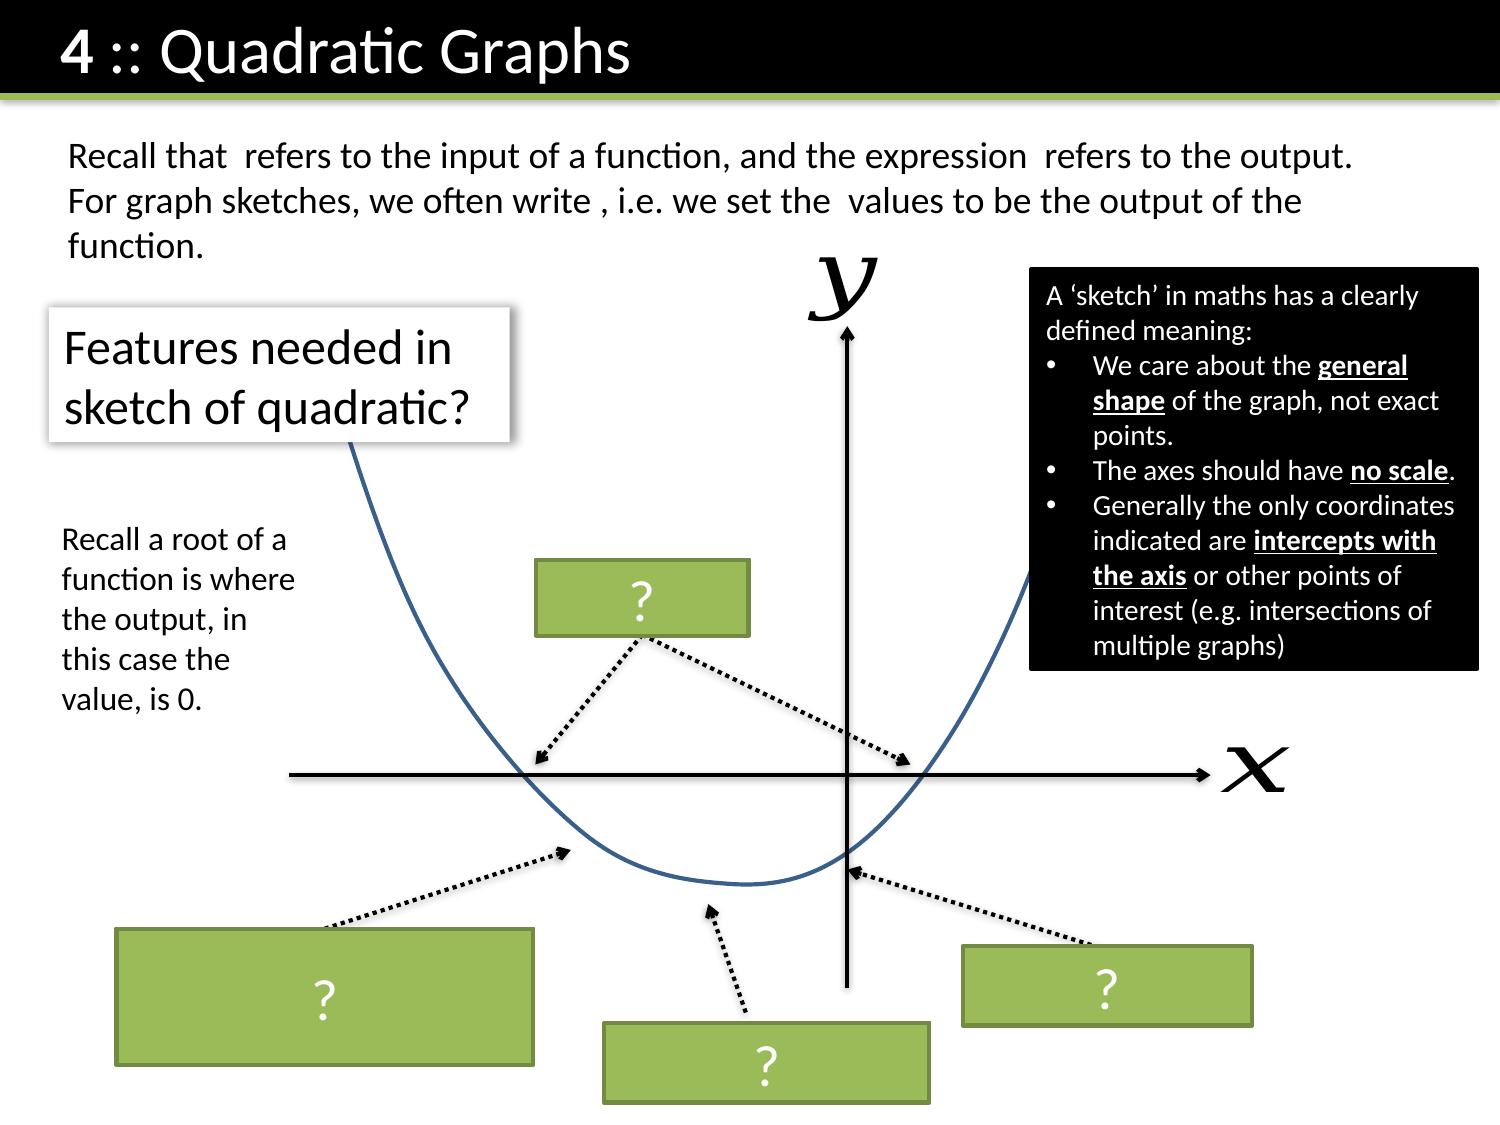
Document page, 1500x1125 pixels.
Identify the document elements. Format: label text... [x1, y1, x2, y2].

text_box ? [602, 1021, 931, 1105]
text_box ? [961, 944, 1254, 1028]
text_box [324, 849, 572, 929]
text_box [708, 903, 747, 1013]
text_box Features needed in sketch of quadratic? [47, 305, 512, 444]
text_box [855, 786, 918, 850]
text_box [530, 786, 840, 887]
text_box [642, 635, 911, 765]
text_box ? [114, 927, 535, 1067]
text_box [535, 635, 641, 765]
text_box A ‘sketch’ in maths has a clearly defined meaning: We care about the general shape of the graph, not exact points. The axes should have no scale. Generally the only coordinates indicated are intercepts with the axis or other points of interest (e.g. intersections of multiple graphs) [1029, 267, 1479, 671]
text_box ? [534, 558, 751, 635]
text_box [847, 869, 1108, 951]
text_box [855, 348, 1029, 771]
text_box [0, 0, 1500, 99]
text_box [351, 351, 840, 771]
